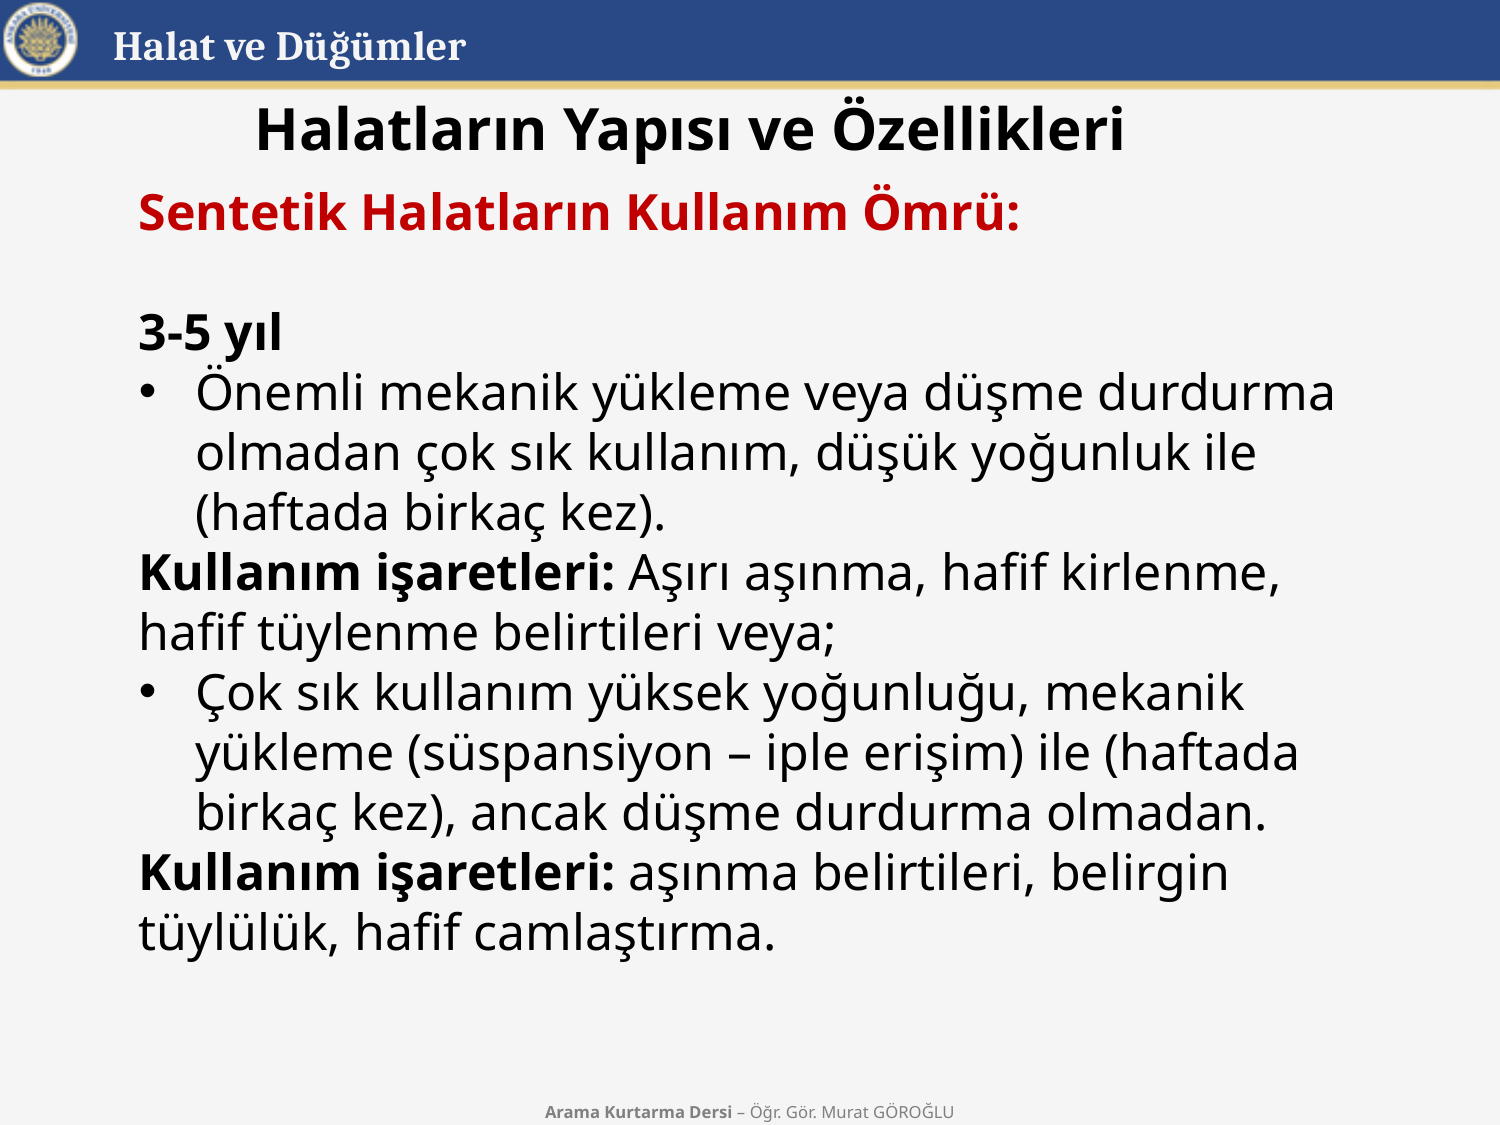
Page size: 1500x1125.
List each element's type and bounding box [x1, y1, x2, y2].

list [0, 0, 1500, 1125]
